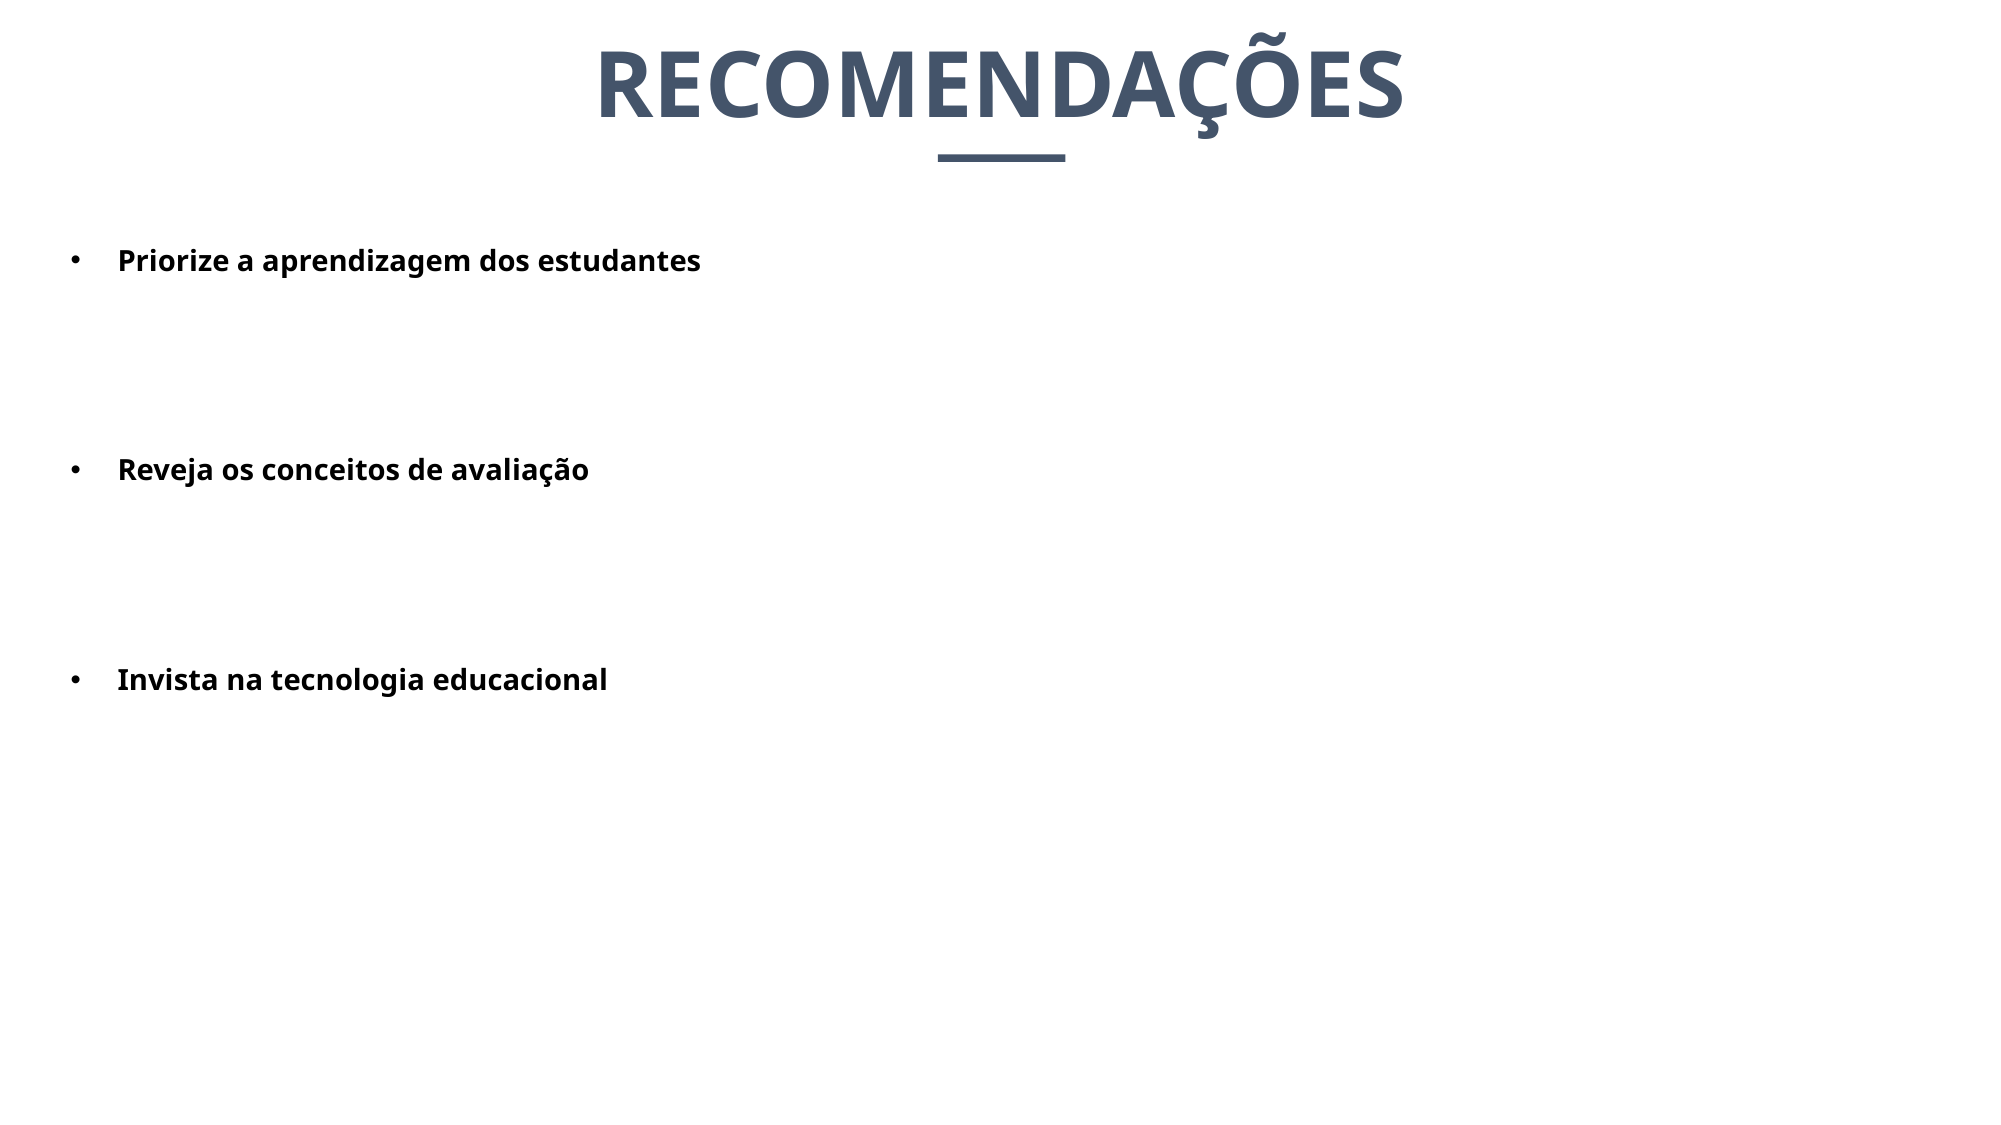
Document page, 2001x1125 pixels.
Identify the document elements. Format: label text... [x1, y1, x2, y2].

text_box Priorize a aprendizagem dos estudantes Reveja os conceitos de avaliação Invista na tecnologia educacional [55, 217, 1944, 809]
text_box RECOMENDAÇÕES [586, 22, 1414, 140]
text_box [937, 154, 1066, 162]
